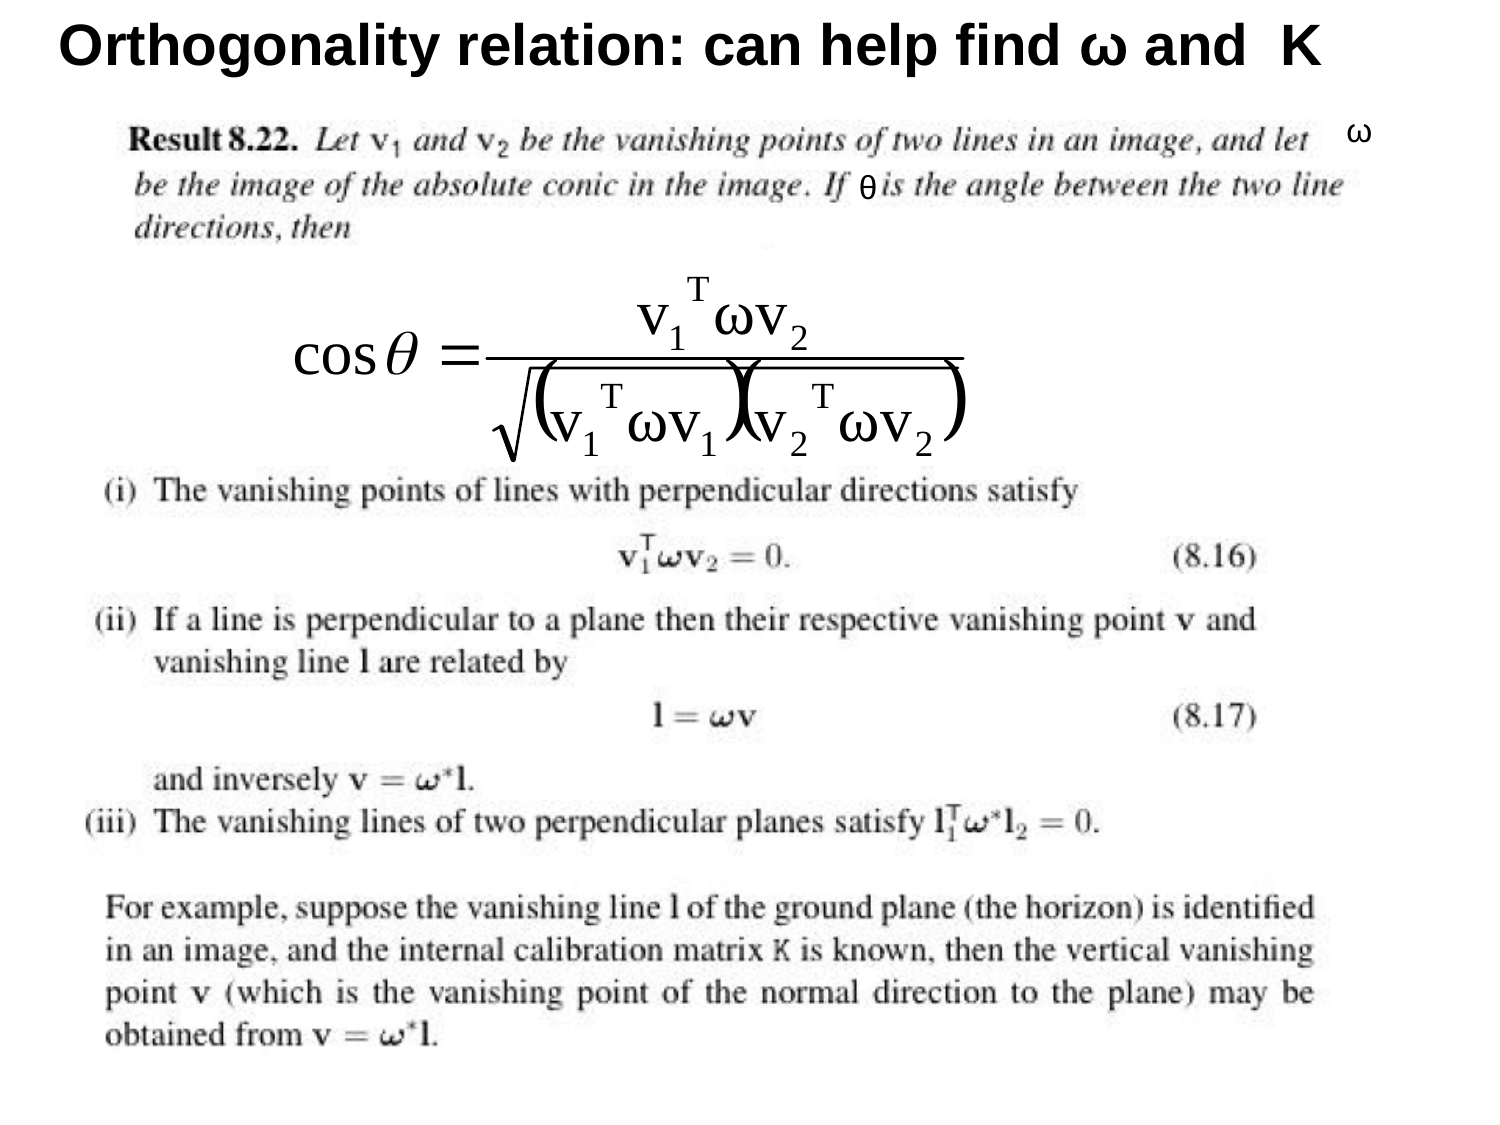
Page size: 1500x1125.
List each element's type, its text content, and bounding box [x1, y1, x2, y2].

picture [76, 102, 1360, 250]
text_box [283, 258, 975, 464]
text_box ω [1359, 101, 1388, 157]
text_box Orthogonality relation: can help find ω and K [44, 0, 1483, 85]
picture [44, 466, 1341, 1071]
